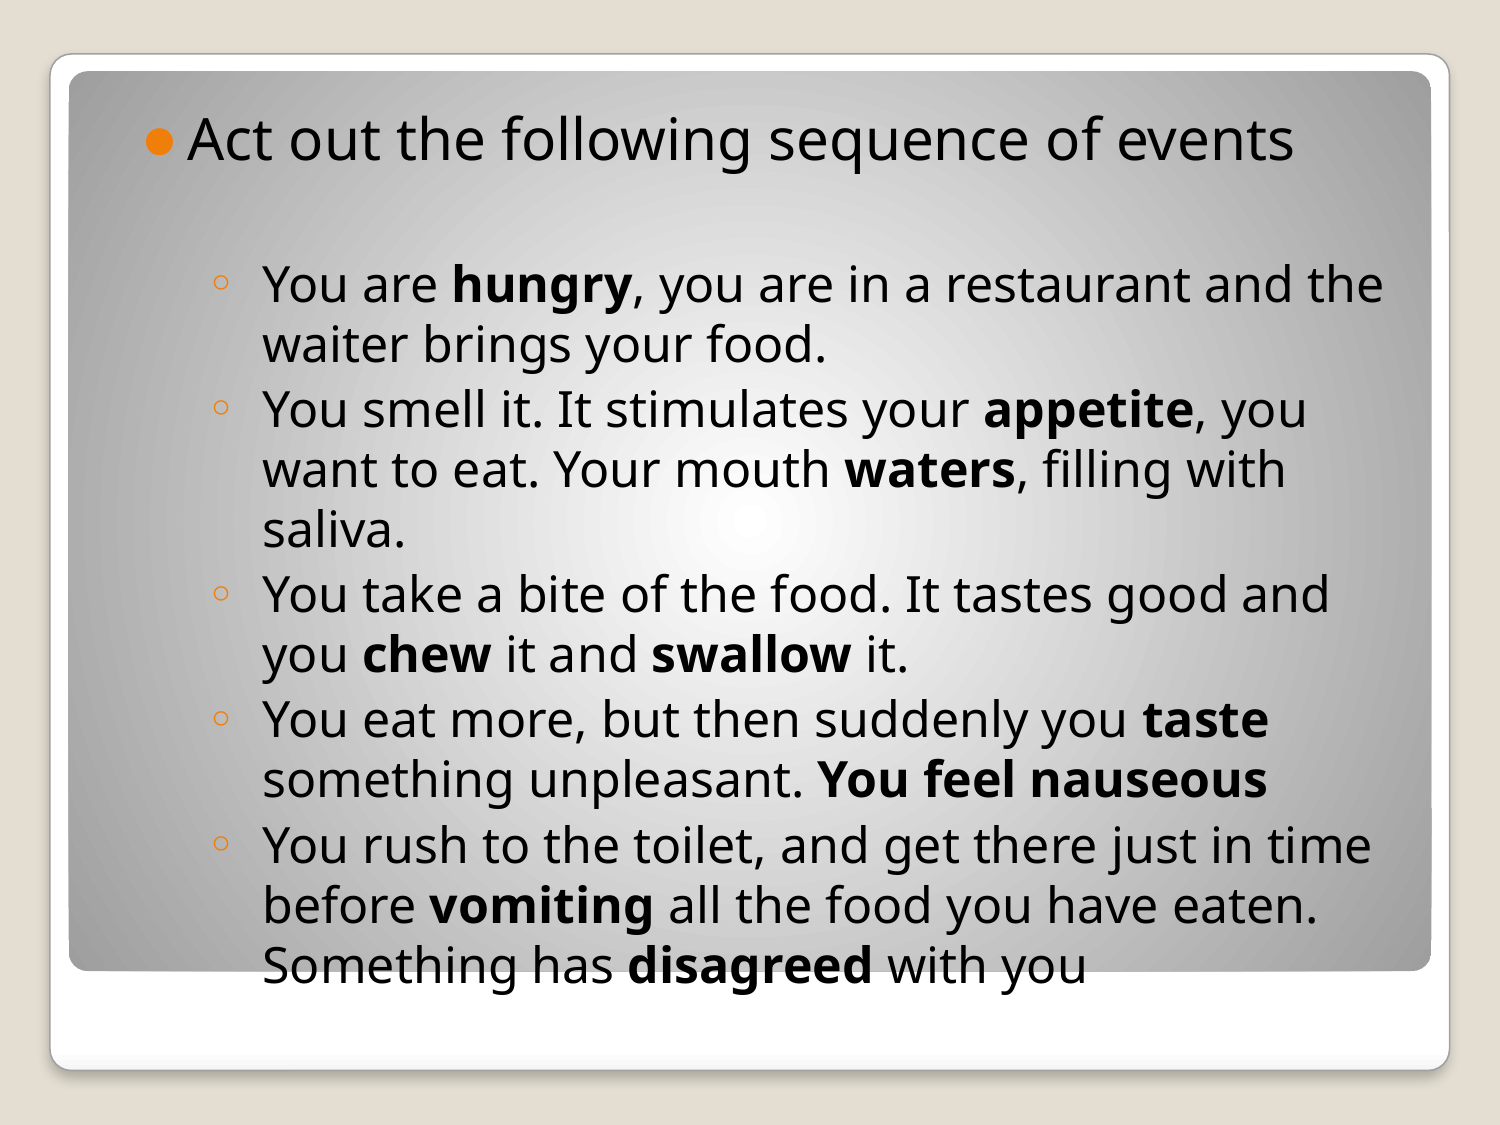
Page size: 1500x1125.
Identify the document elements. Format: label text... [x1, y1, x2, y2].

list Act out the following sequence of events You are hungry, you are in a restaurant and the waiter brings your food. You smell it. It stimulates your appetite, you want to eat. Your mouth waters, filling with saliva. You take a bite of the food. It tastes good and you chew it and swallow it. You eat more, but then suddenly you taste something unpleasant. You feel nauseous You rush to the toilet, and get there just in time before vomiting all the food you have eaten. Something has disagreed with you [82, 86, 1425, 976]
